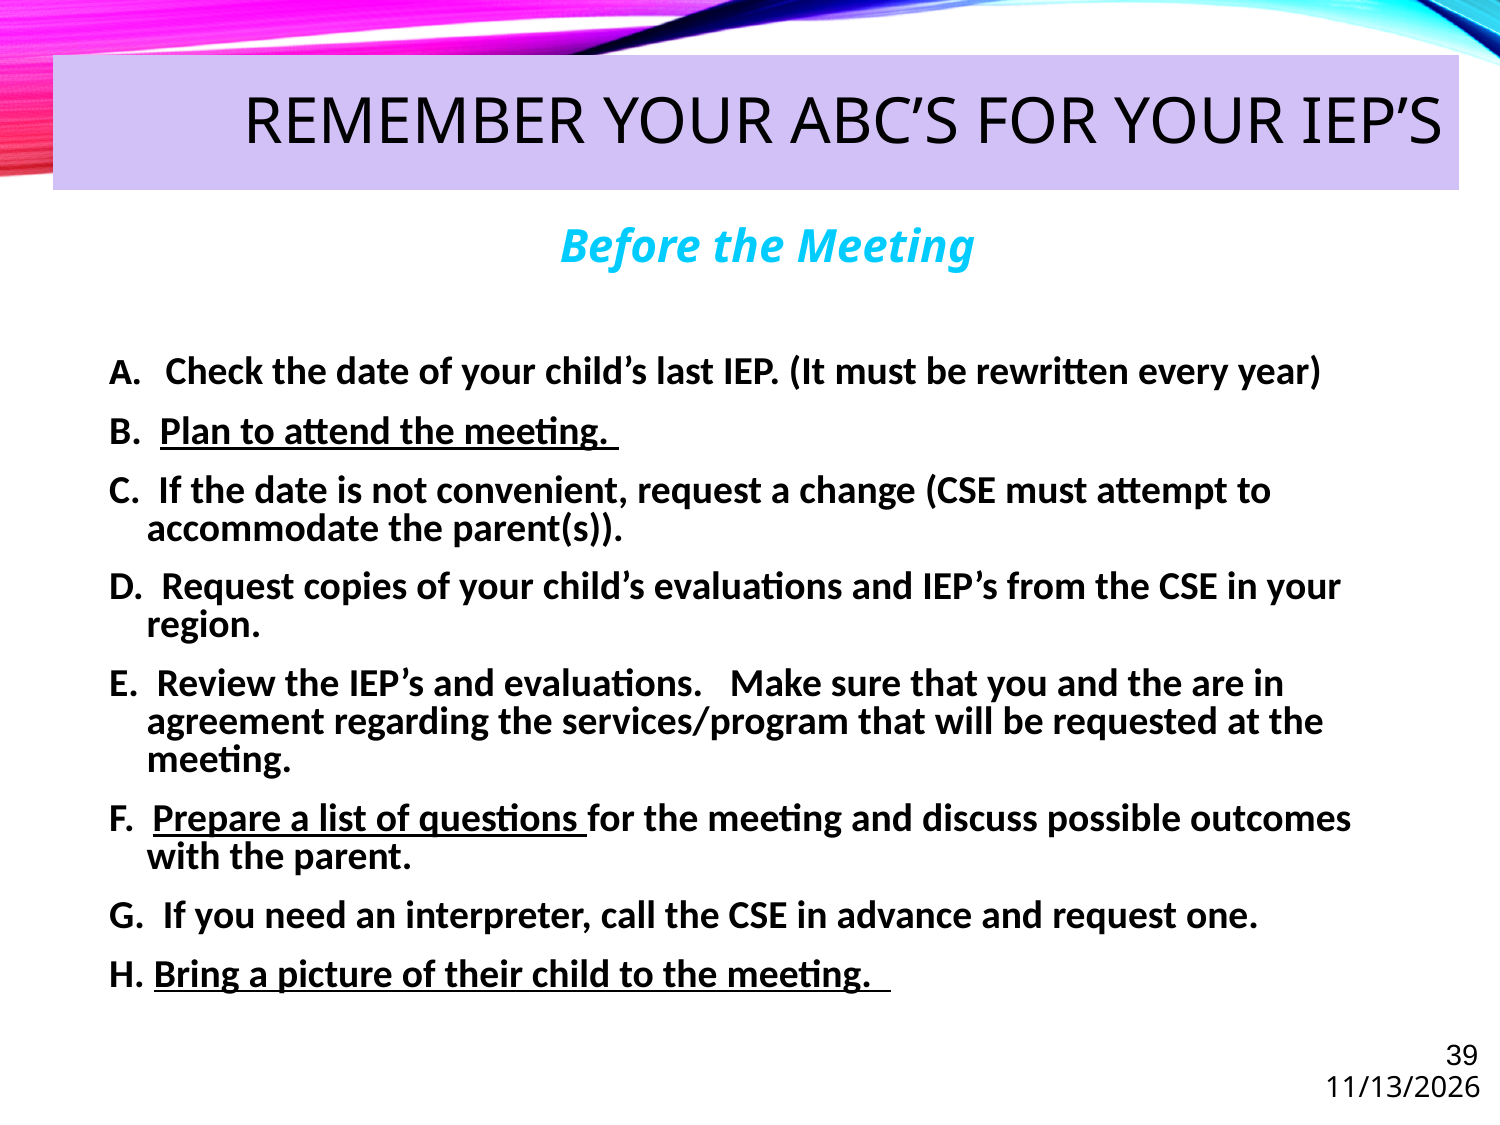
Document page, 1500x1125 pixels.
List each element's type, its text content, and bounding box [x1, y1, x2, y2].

title Remember your ABC’S for Your IEP’S [53, 55, 1459, 190]
picture [0, 0, 1500, 178]
list Before the Meeting A. Check the date of your child’s last IEP. (It must be rewritten every year) B. Plan to attend the meeting. C. If the date is not convenient, request a change (CSE must attempt to accommodate the parent(s)). D. Request copies of your child’s evaluations and IEP’s from the CSE in your region. E. Review the IEP’s and evaluations. Make sure that you and the are in agreement regarding the services/program that will be requested at the meeting. F. Prepare a list of questions for the meeting and discuss possible outcomes with the parent. G. If you need an interpreter, call the CSE in advance and request one. H. Bring a picture of their child to the meeting. [94, 220, 1442, 1041]
text_box 10/26/2020 [1183, 1056, 1496, 1120]
text_box 39 [1180, 1008, 1494, 1071]
